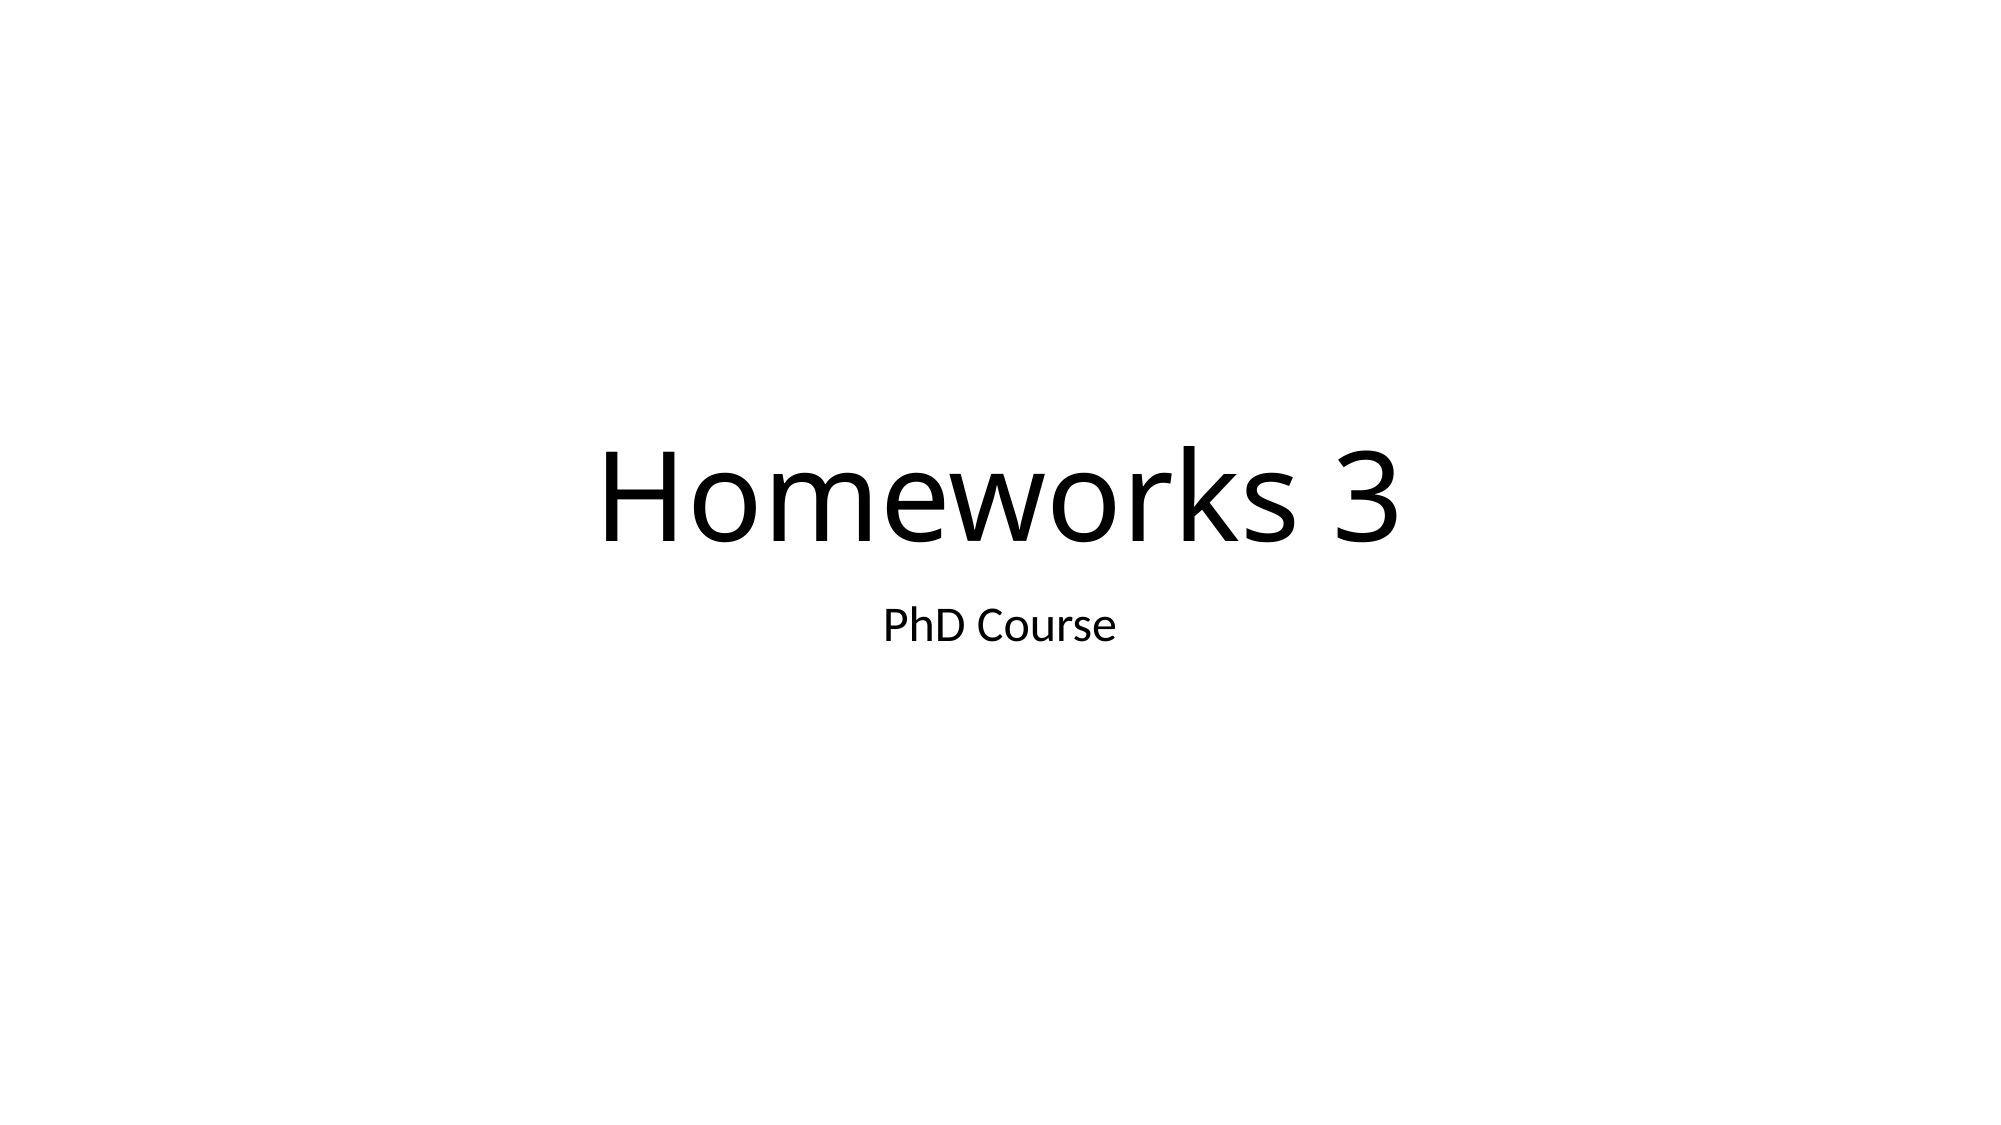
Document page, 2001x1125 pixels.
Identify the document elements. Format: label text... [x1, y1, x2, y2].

subtitle PhD Course [249, 590, 1750, 863]
title Homeworks 3 [249, 184, 1750, 576]
